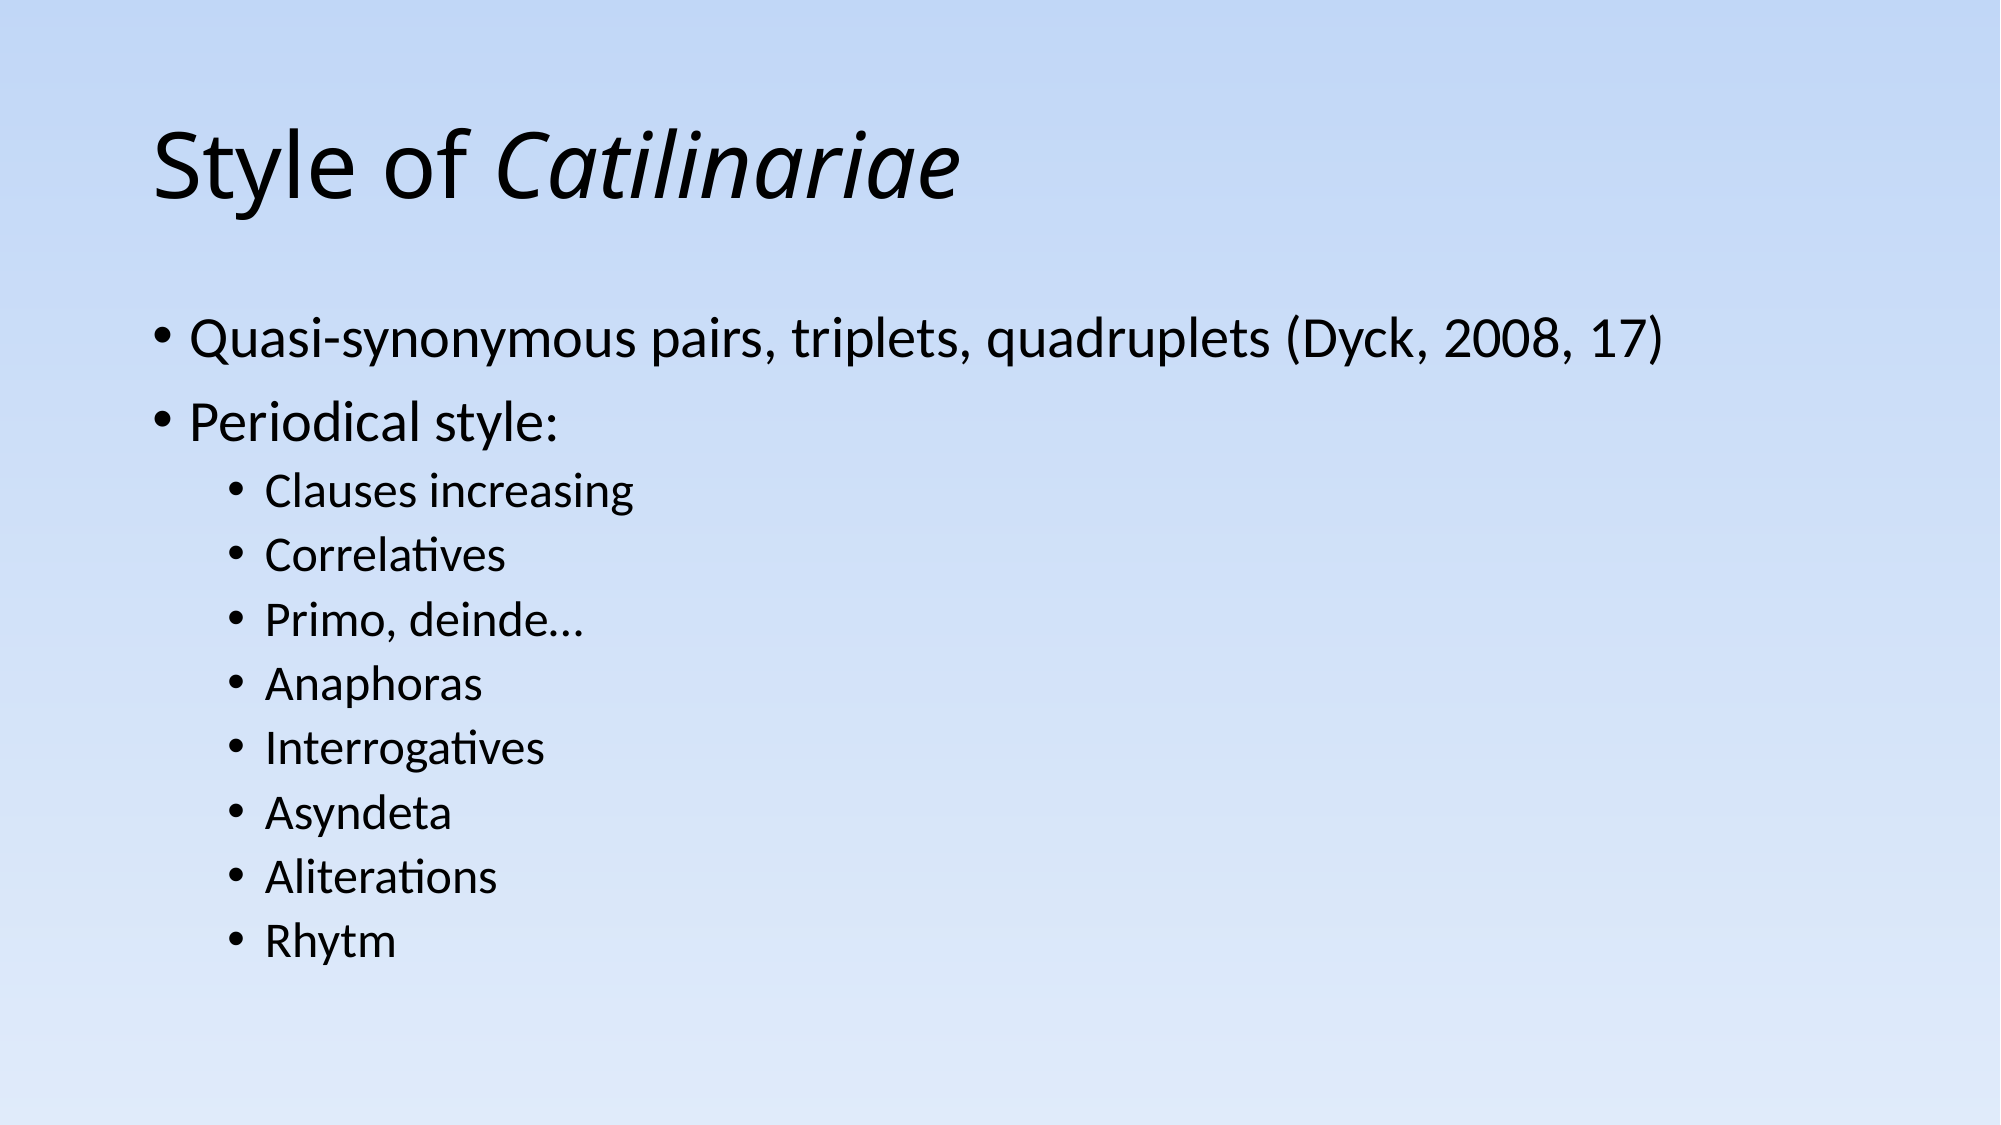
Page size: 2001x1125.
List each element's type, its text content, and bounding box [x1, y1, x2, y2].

title Style of Catilinariae [137, 59, 1863, 278]
list Quasi-synonymous pairs, triplets, quadruplets (Dyck, 2008, 17) Periodical style: Clauses increasing Correlatives Primo, deinde… Anaphoras Interrogatives Asyndeta Aliterations Rhytm [137, 299, 1863, 1014]
